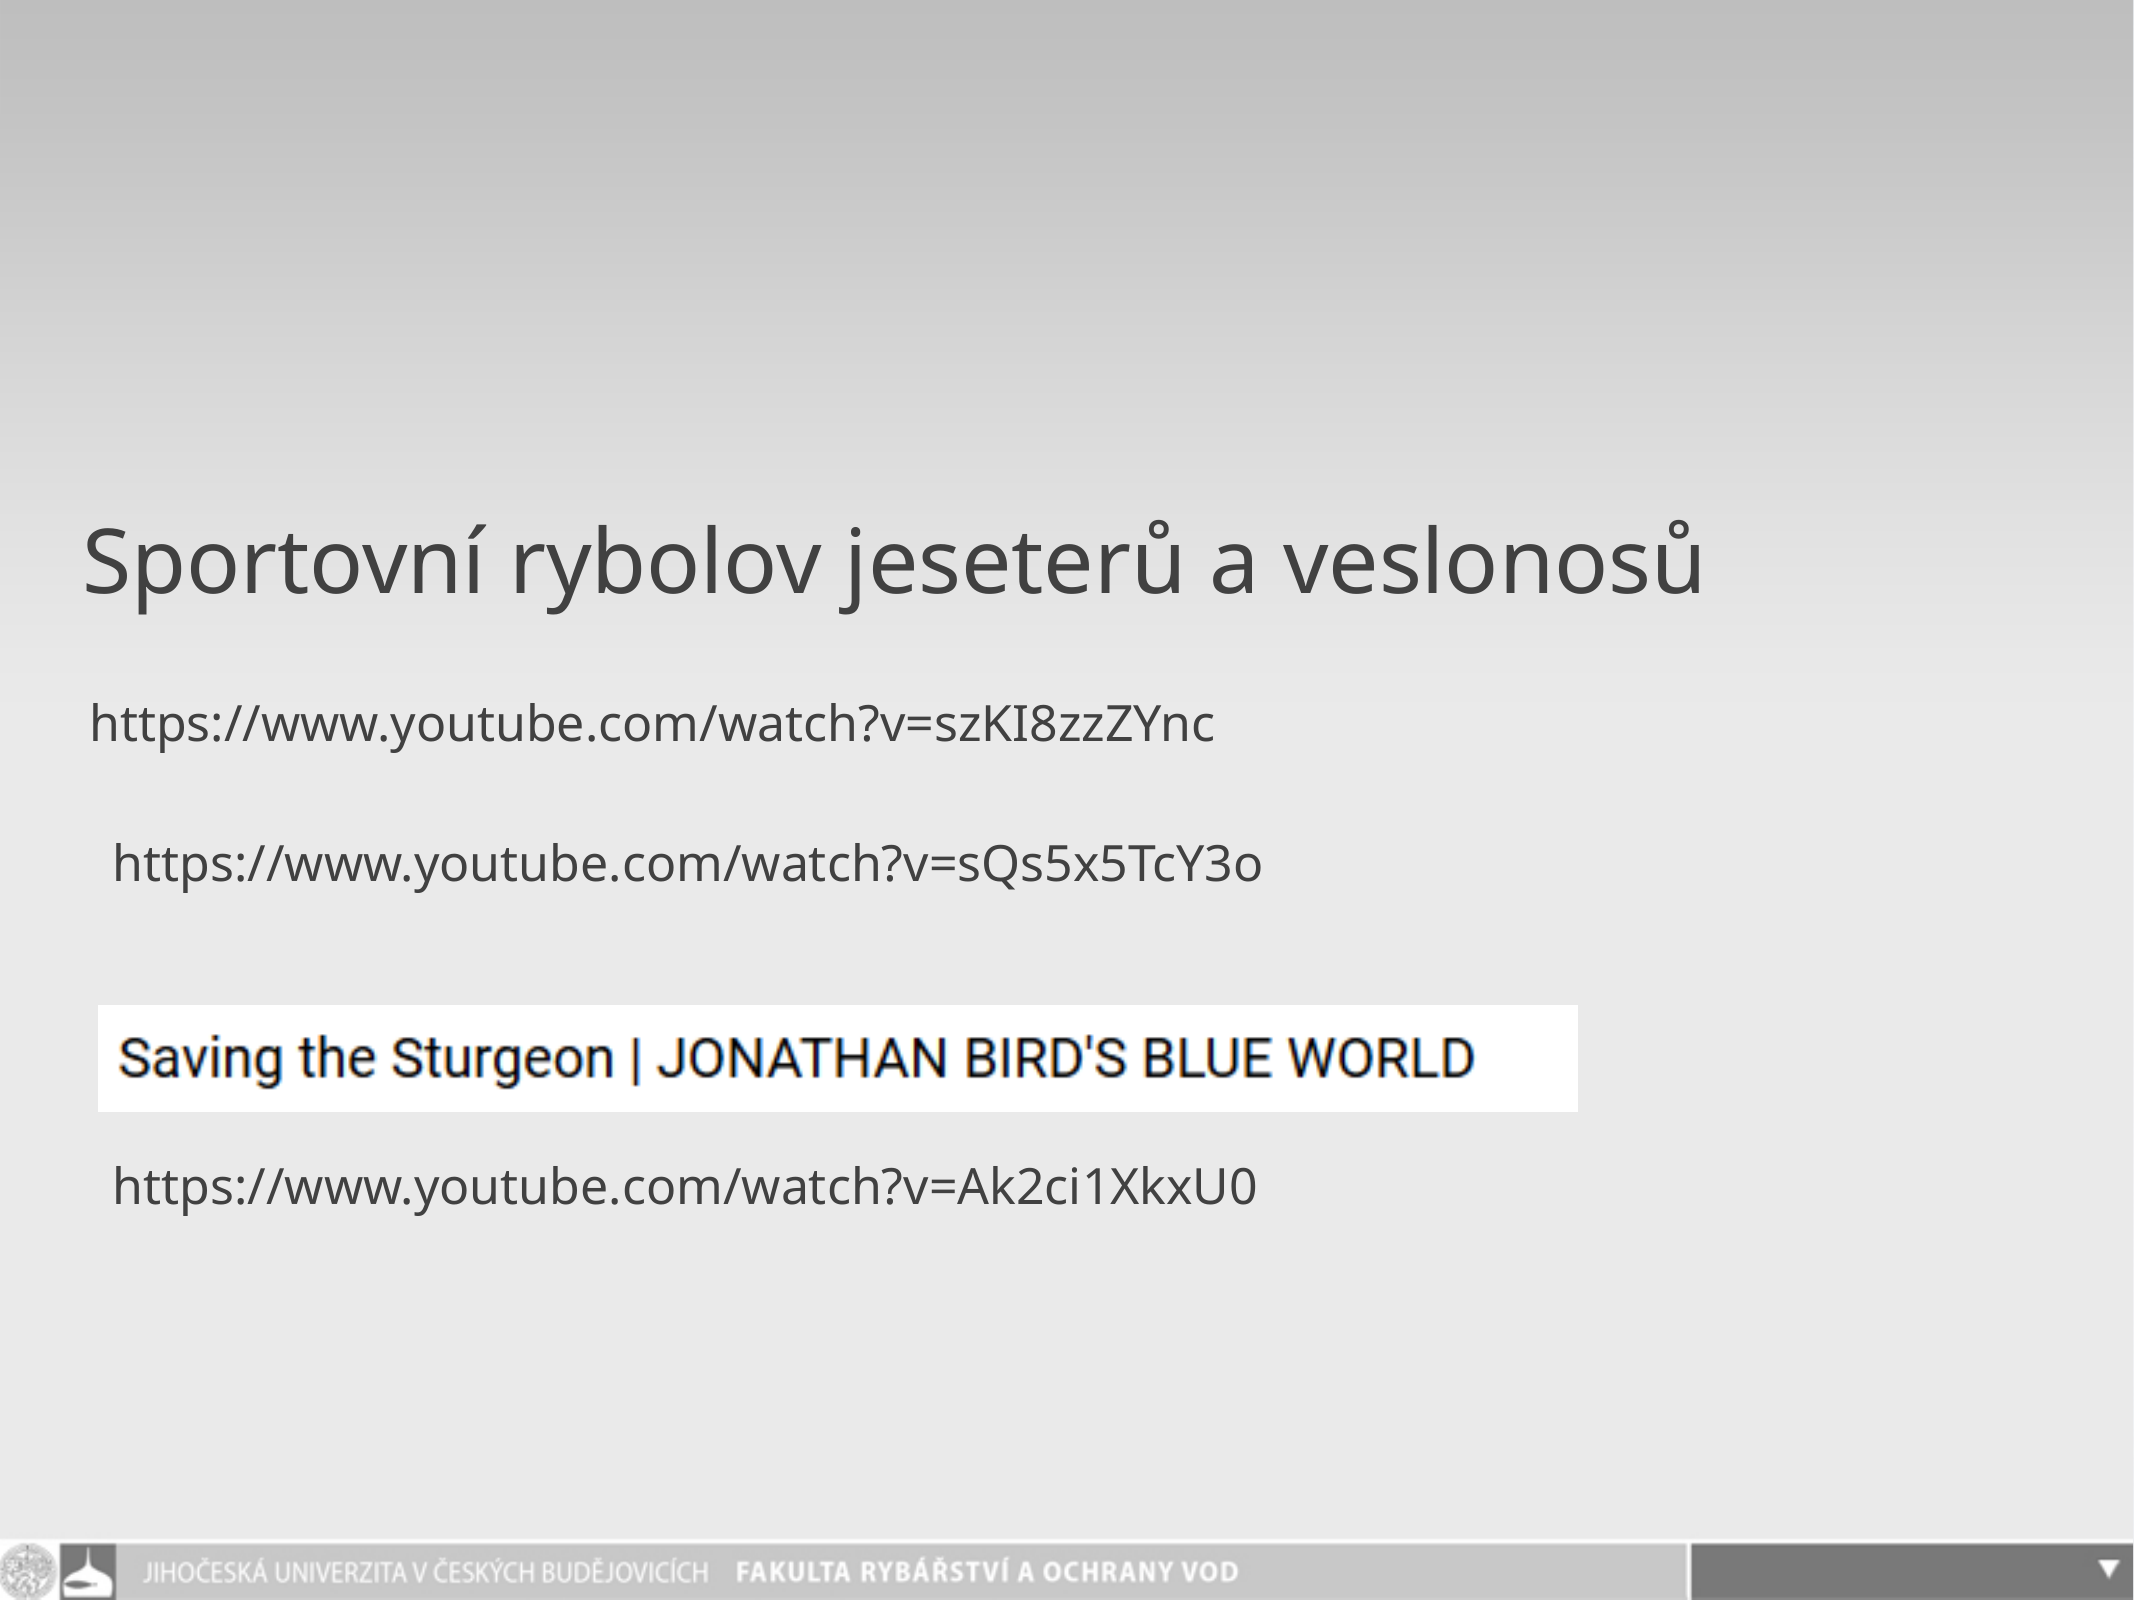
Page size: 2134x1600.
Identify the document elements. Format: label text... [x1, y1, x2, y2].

text_box Sportovní rybolov jeseterů a veslonosů [67, 496, 1722, 619]
text_box https://www.youtube.com/watch?v=szKI8zzZYnc [74, 683, 2000, 759]
text_box https://www.youtube.com/watch?v=Ak2ci1XkxU0 [97, 1147, 2134, 1222]
picture [0, 0, 2134, 1600]
text_box https://www.youtube.com/watch?v=sQs5x5TcY3o [97, 823, 2000, 899]
